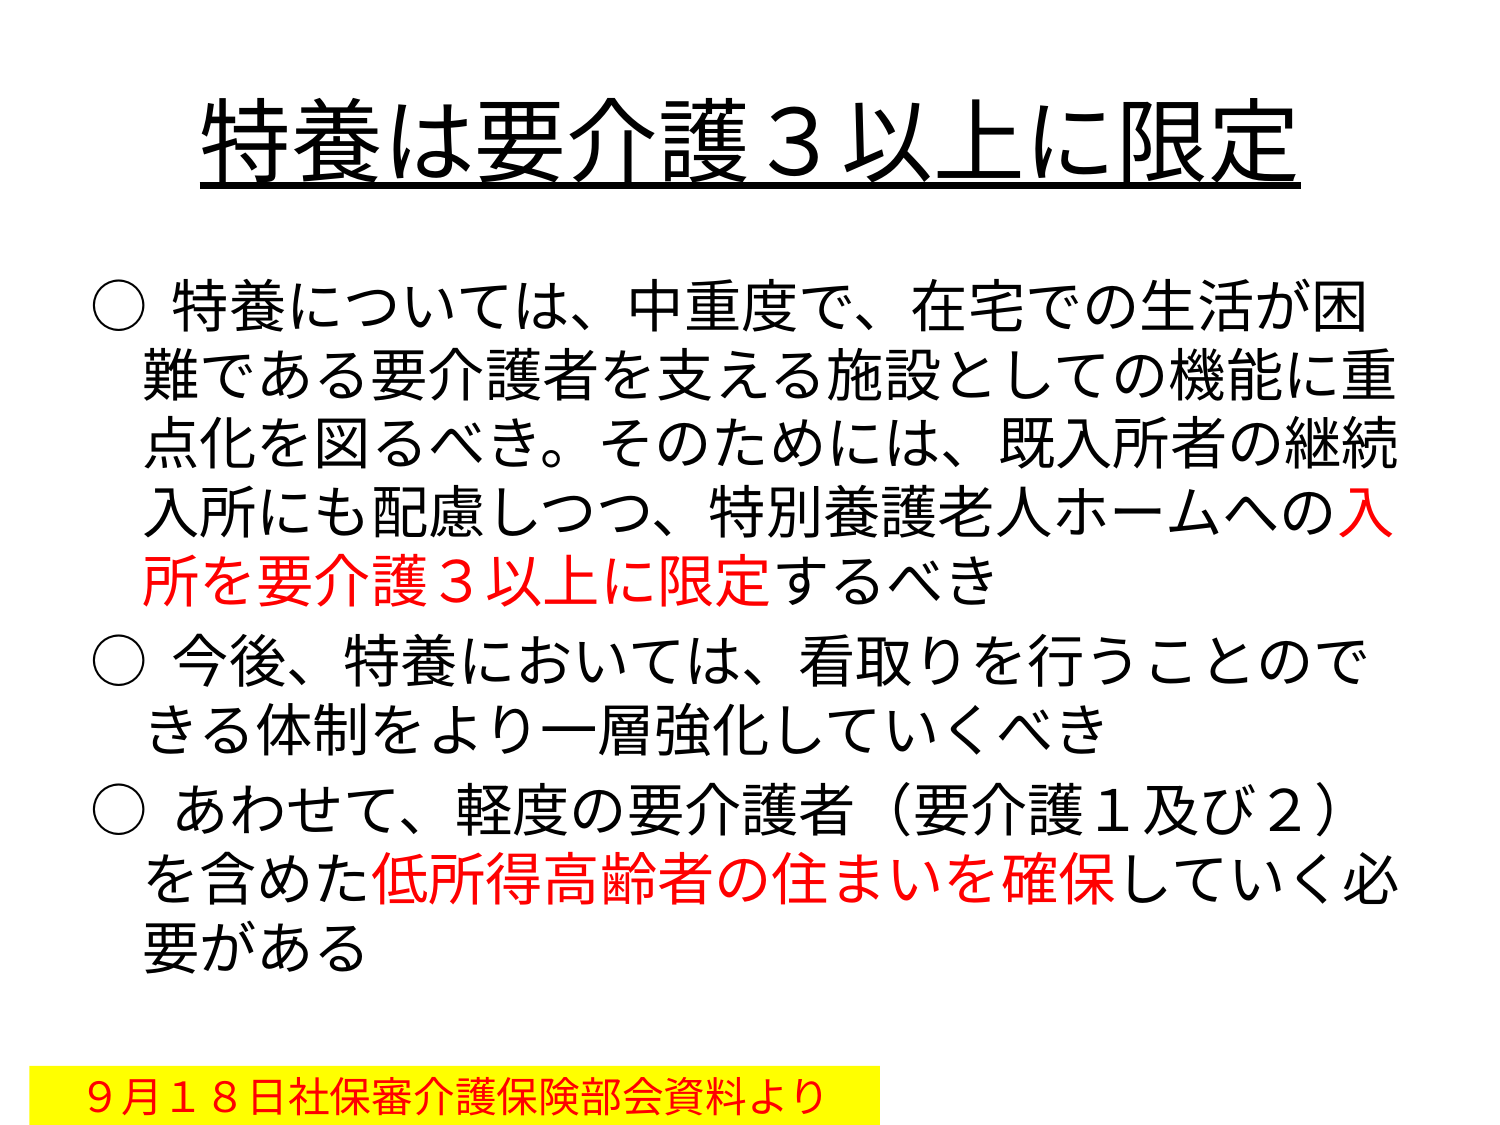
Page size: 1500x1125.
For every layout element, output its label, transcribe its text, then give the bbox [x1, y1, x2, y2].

text_box ９月１８日社保審介護保険部会資料より [29, 1065, 880, 1125]
list ○ 特養については、中重度で、在宅での生活が困難である要介護者を支える施設としての機能に重点化を図るべき。そのためには、既入所者の継続入所にも配慮しつつ、特別養護老人ホームへの入所を要介護３以上に限定するべき ○ 今後、特養においては、看取りを行うことのできる体制をより一層強化していくべき ○ あわせて、軽度の要介護者（要介護１及び２）を含めた低所得高齢者の住まいを確保していく必要がある [75, 262, 1425, 1005]
title 特養は要介護３以上に限定 [75, 45, 1425, 233]
